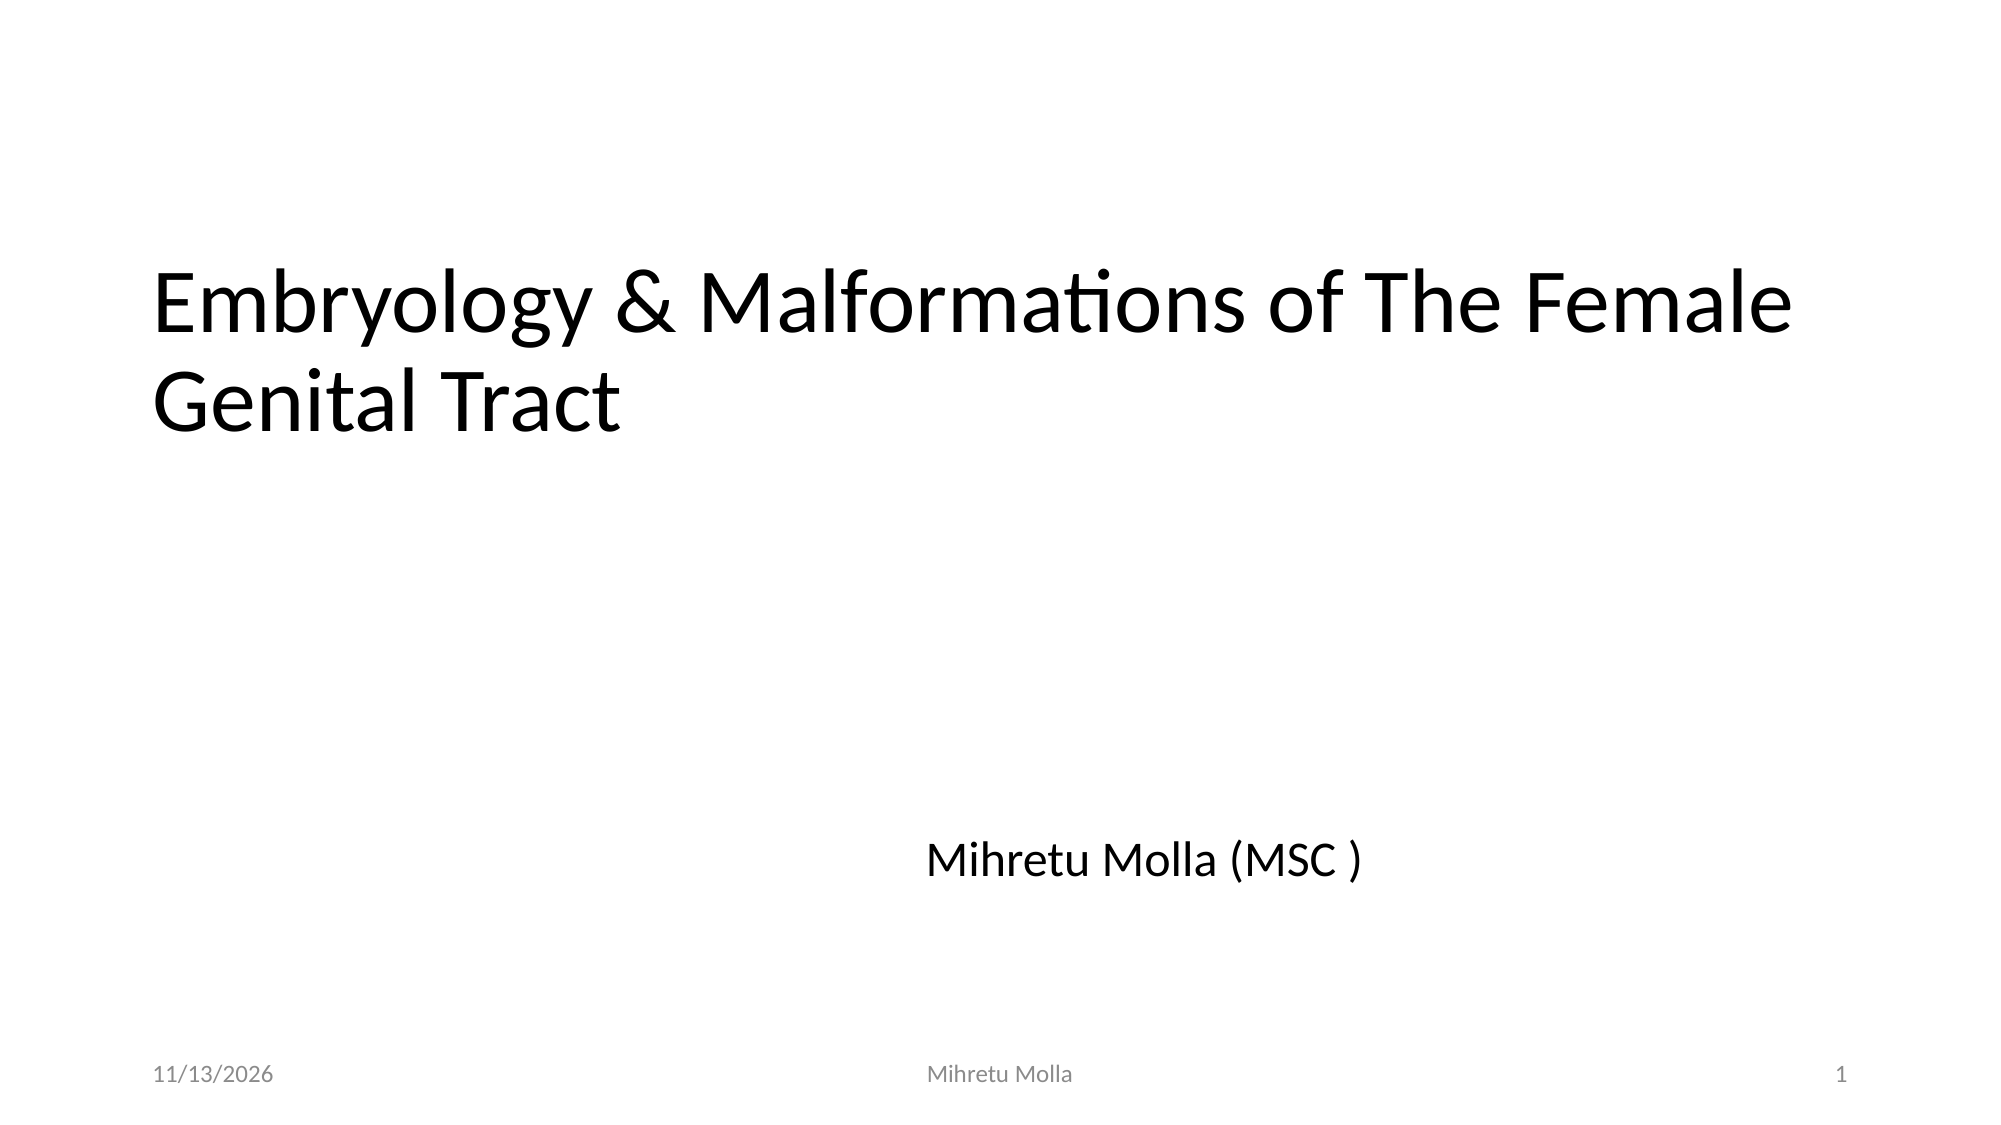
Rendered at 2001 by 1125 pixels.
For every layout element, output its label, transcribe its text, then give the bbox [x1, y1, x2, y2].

title Embryology & Malformations of The Female Genital Tract [137, 184, 1839, 460]
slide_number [137, 1042, 588, 1103]
slide_number 1 [1412, 1042, 1863, 1103]
footer Mihretu Molla [662, 1042, 1338, 1103]
subtitle Mihretu Molla (MSC ) [497, 745, 1791, 1063]
